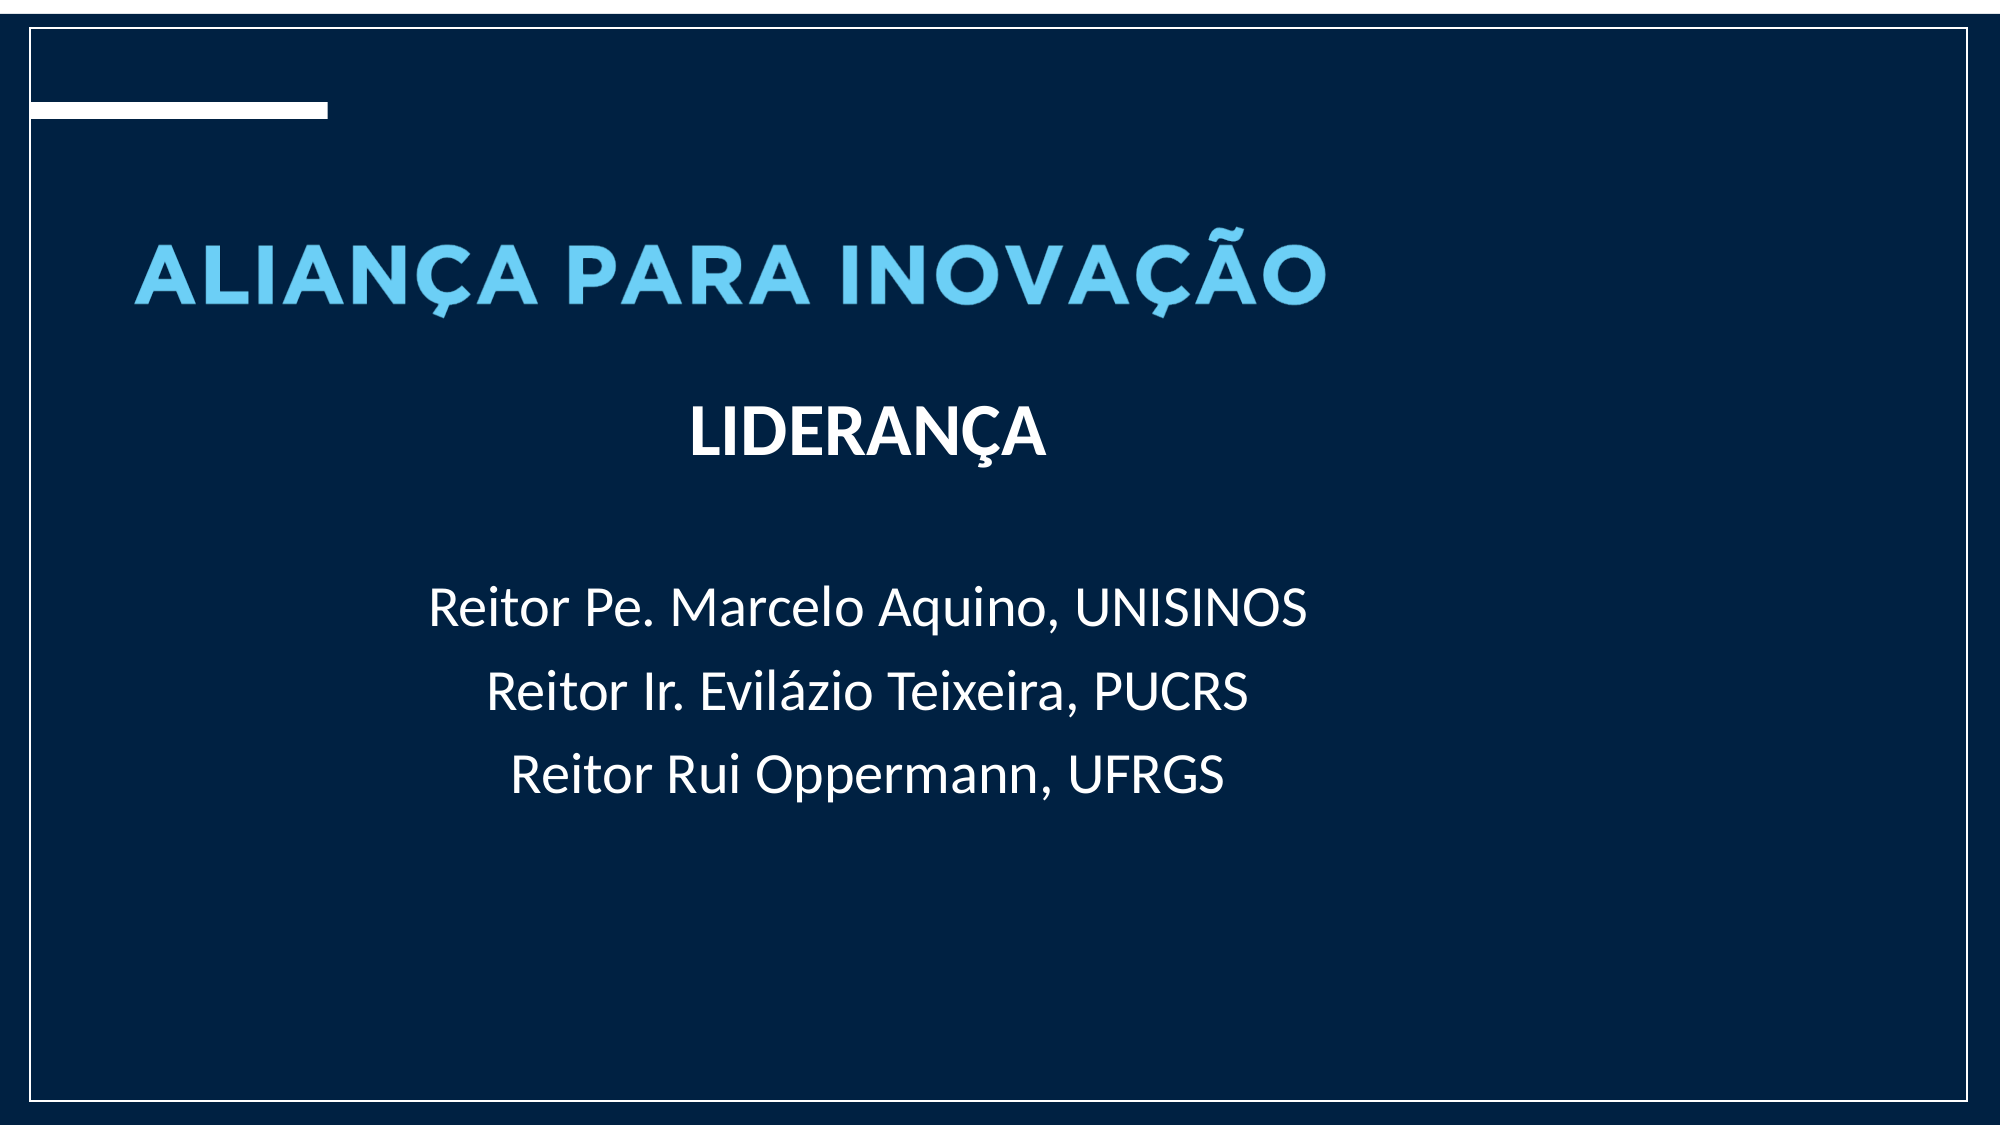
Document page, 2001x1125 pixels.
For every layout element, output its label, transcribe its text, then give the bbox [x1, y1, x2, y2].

text_box [29, 27, 1968, 1102]
text_box [29, 101, 329, 120]
text_box [0, 13, 2000, 1125]
text_box LIDERANÇA Reitor Pe. Marcelo Aquino, UNISINOS Reitor Ir. Evilázio Teixeira, PUCRS Reitor Rui Oppermann, UFRGS [165, 383, 1571, 940]
picture [81, 193, 1491, 370]
